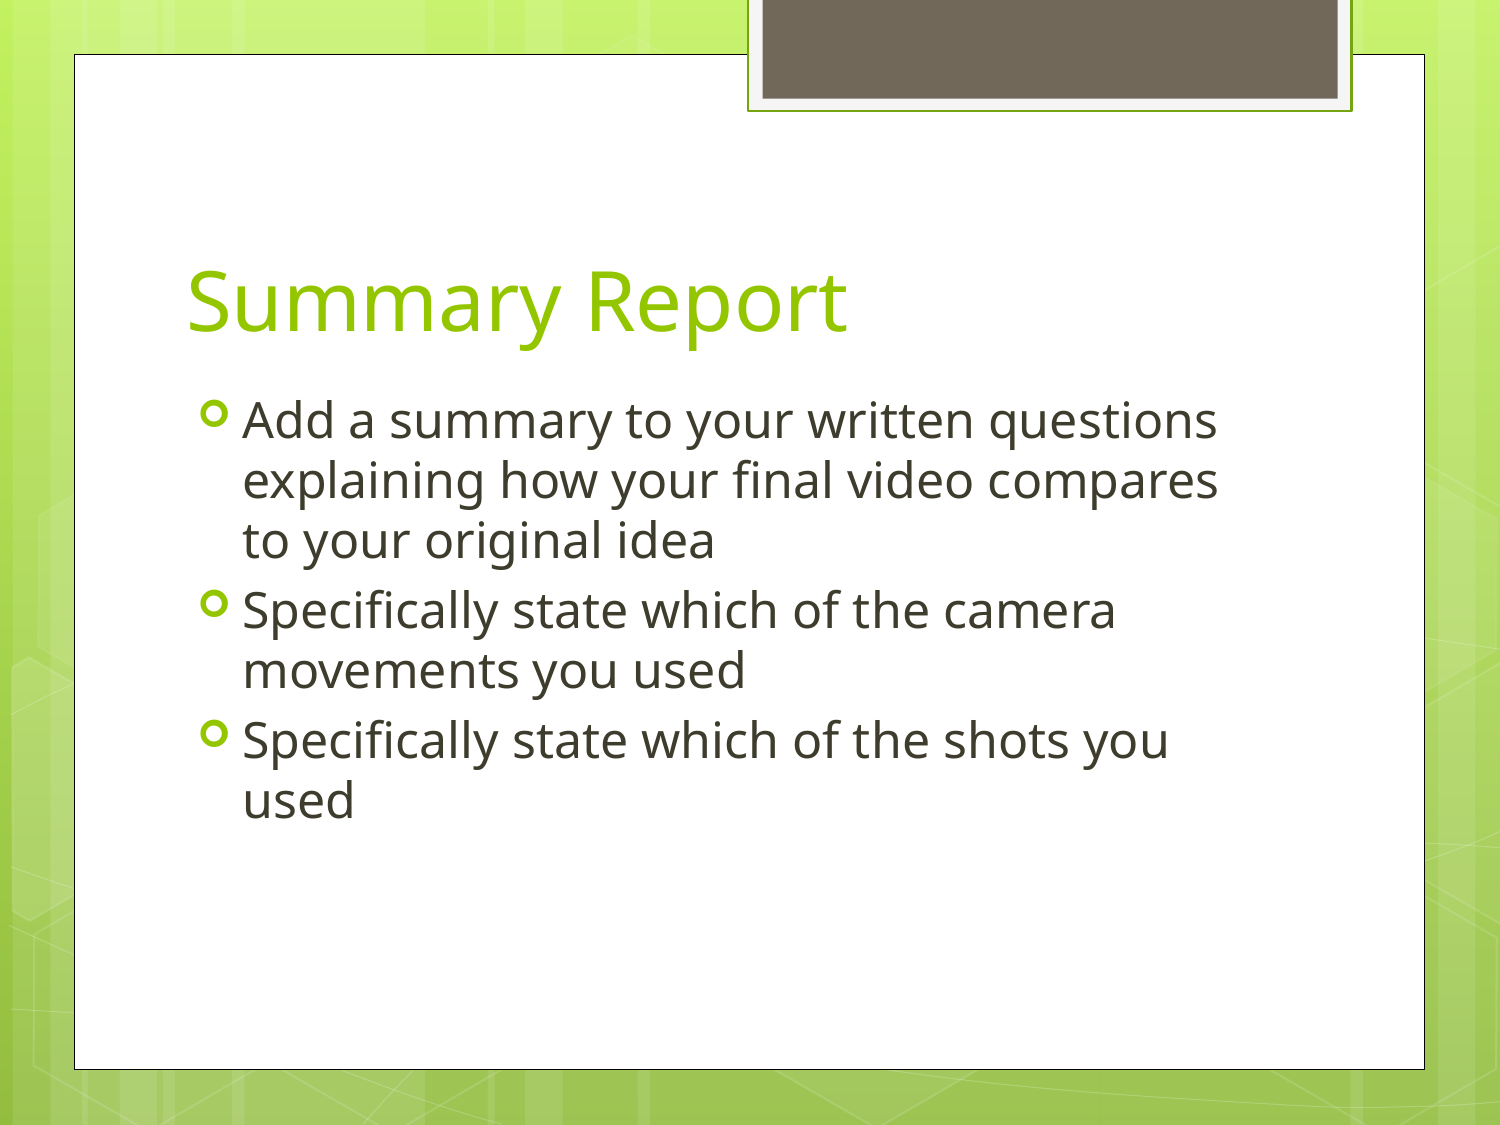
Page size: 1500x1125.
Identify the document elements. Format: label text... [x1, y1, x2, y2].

title Summary Report [171, 168, 1324, 357]
list Add a summary to your written questions explaining how your final video compares to your original idea Specifically state which of the camera movements you used Specifically state which of the shots you used [171, 381, 1283, 957]
